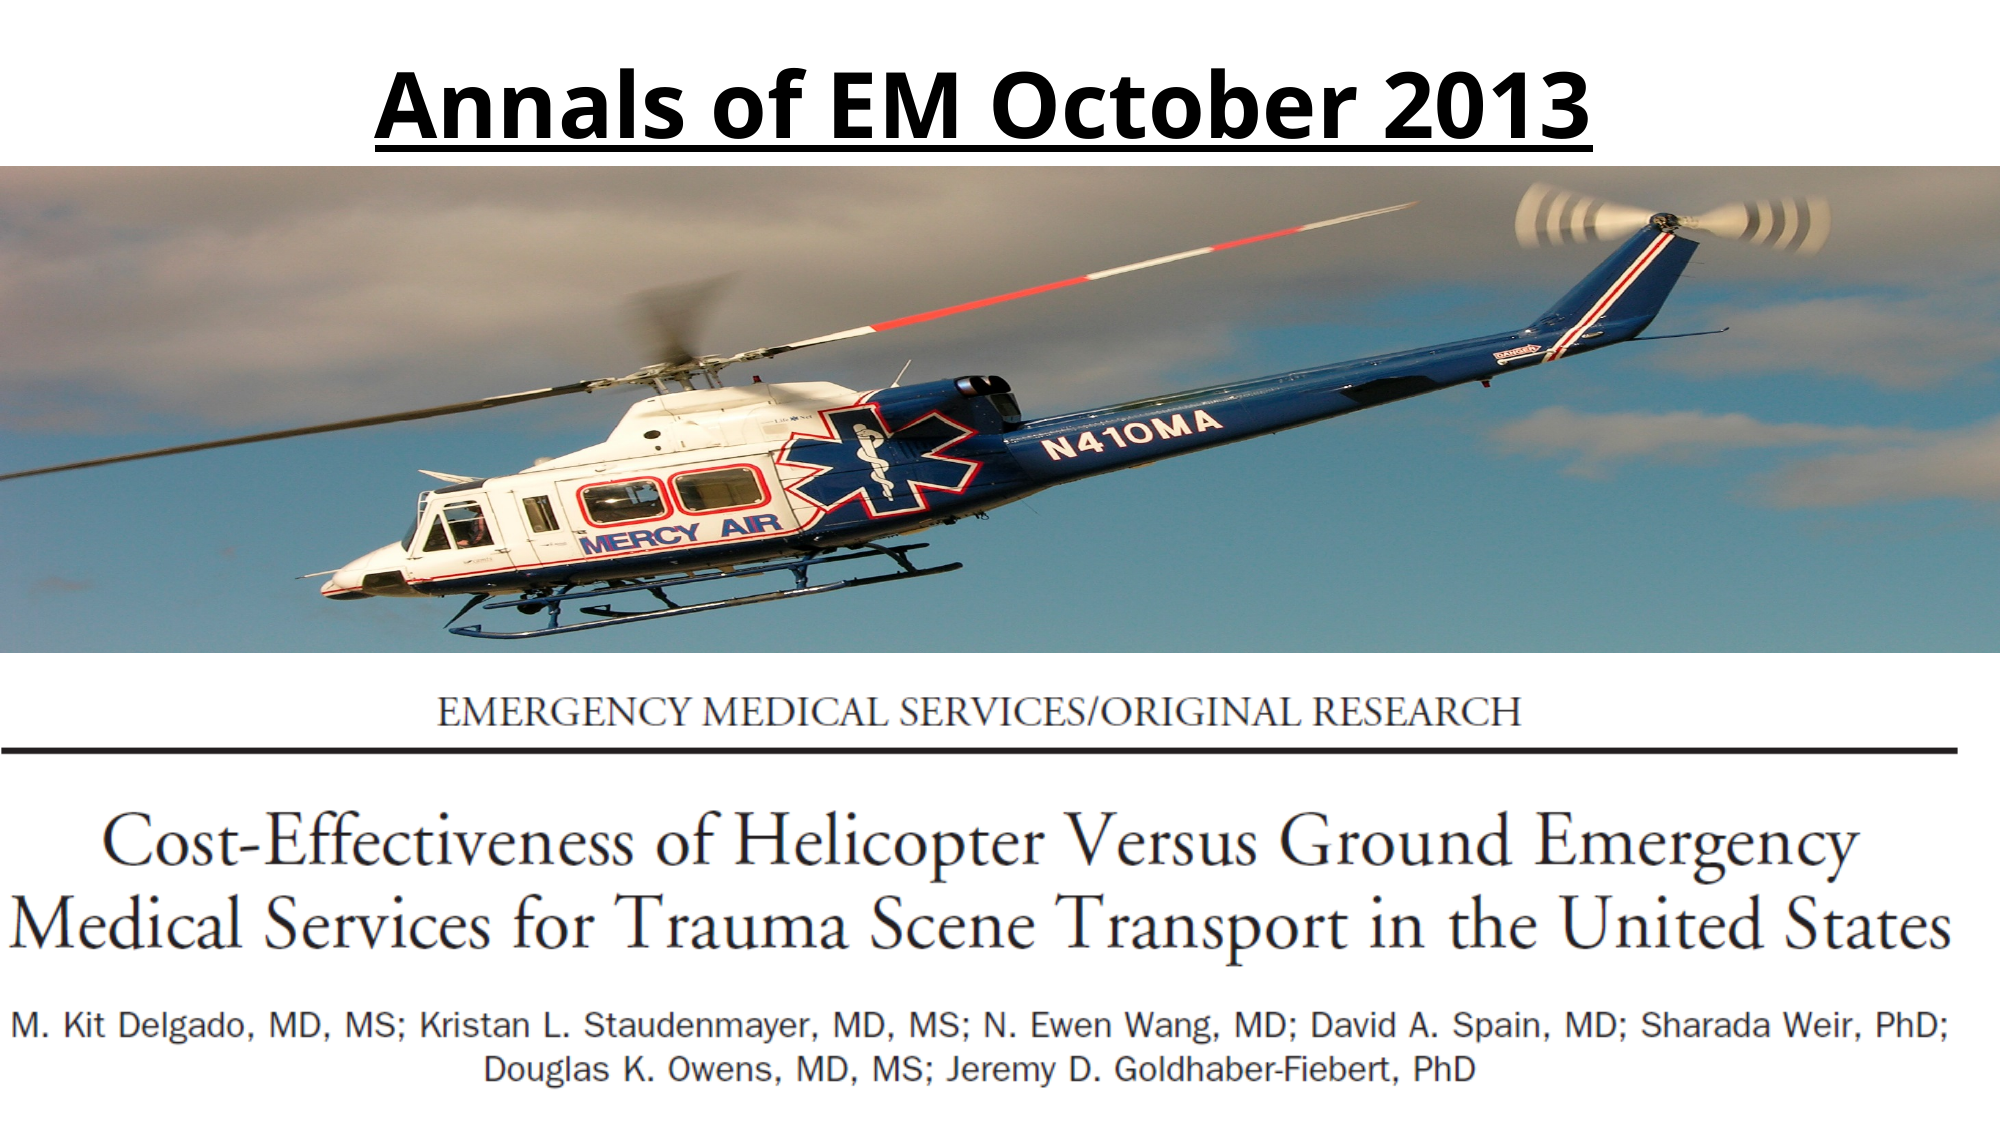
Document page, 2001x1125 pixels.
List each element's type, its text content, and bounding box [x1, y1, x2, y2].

picture [0, 166, 2000, 1125]
title Annals of EM October 2013 [121, 0, 1847, 166]
